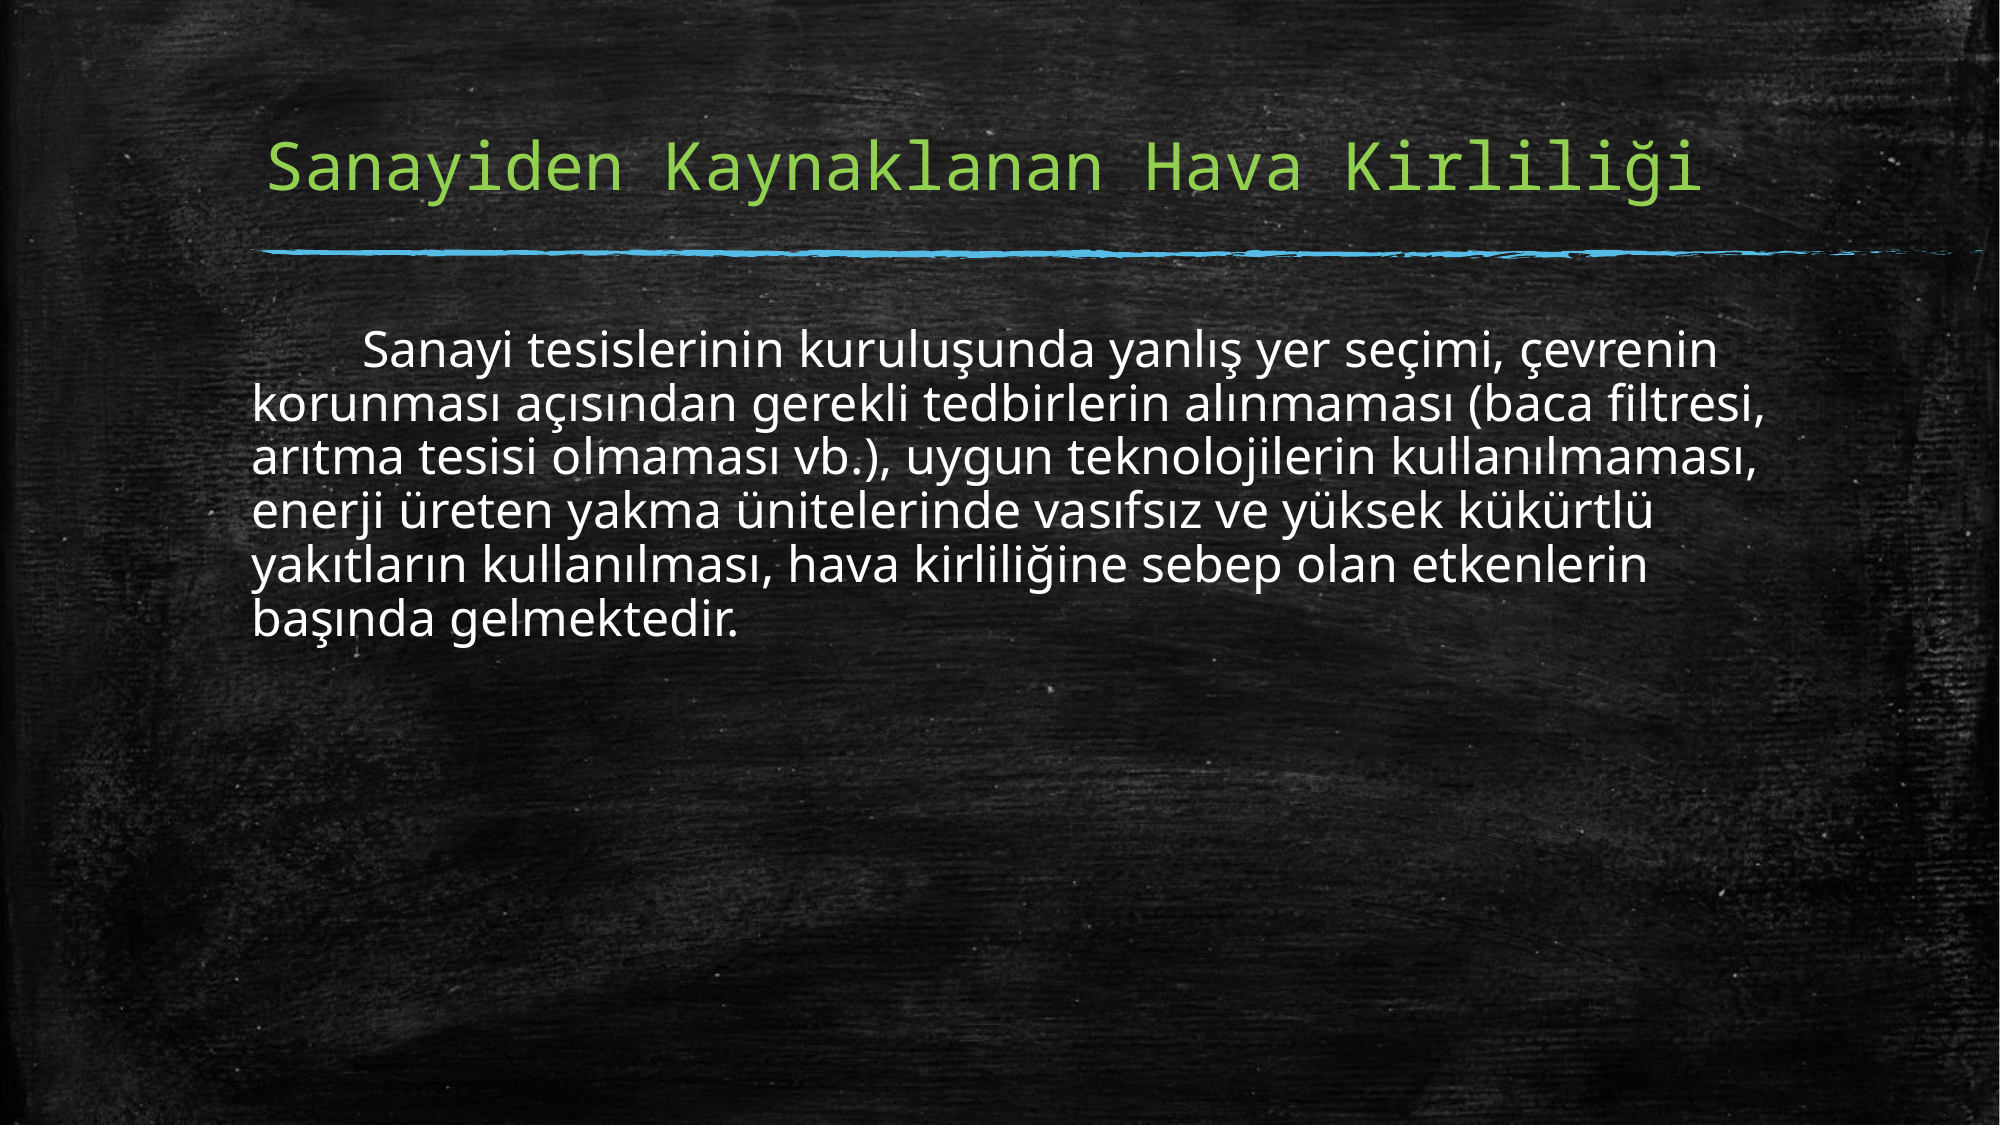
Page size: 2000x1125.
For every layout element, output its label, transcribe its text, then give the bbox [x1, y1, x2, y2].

title Sanayiden Kaynaklanan Hava Kirliliği [249, 45, 1750, 213]
list Sanayi tesislerinin kuruluşunda yanlış yer seçimi, çevrenin korunması açısından gerekli tedbirlerin alınmaması (baca filtresi, arıtma tesisi olmaması vb.), uygun teknolojilerin kullanılmaması, enerji üreten yakma ünitelerinde vasıfsız ve yüksek kükürtlü yakıtların kullanılması, hava kirliliğine sebep olan etkenlerin başında gelmektedir. [191, 316, 1785, 731]
